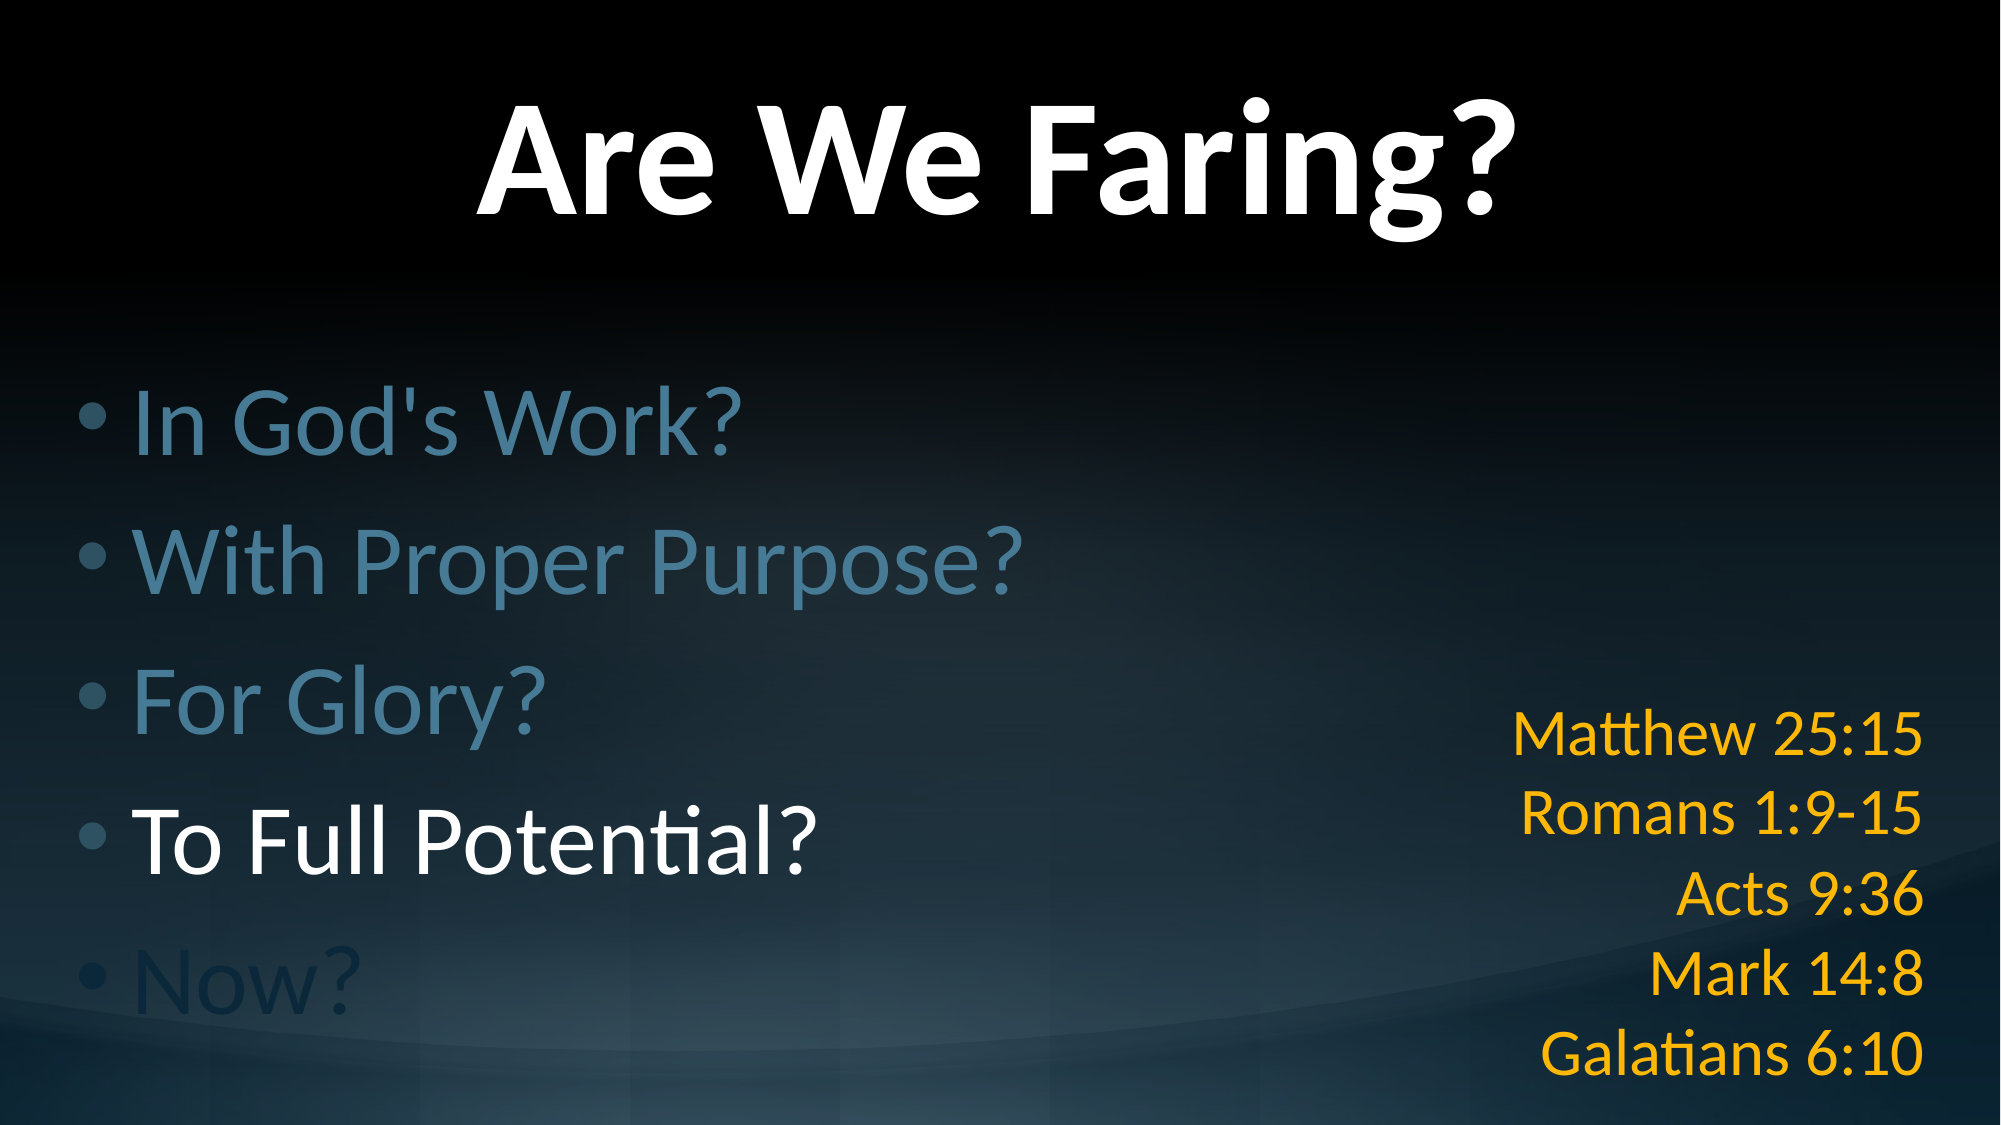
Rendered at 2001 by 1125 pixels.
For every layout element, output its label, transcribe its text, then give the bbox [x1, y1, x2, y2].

picture [0, 0, 2001, 1125]
text_box Matthew 25:15 Romans 1:9-15 Acts 9:36 Mark 14:8 Galatians 6:10 [1099, 301, 1925, 1089]
list In God's Work? With Proper Purpose? For Glory? To Full Potential? Now? [75, 301, 1075, 1089]
title Are We Faring? [249, 47, 1750, 248]
